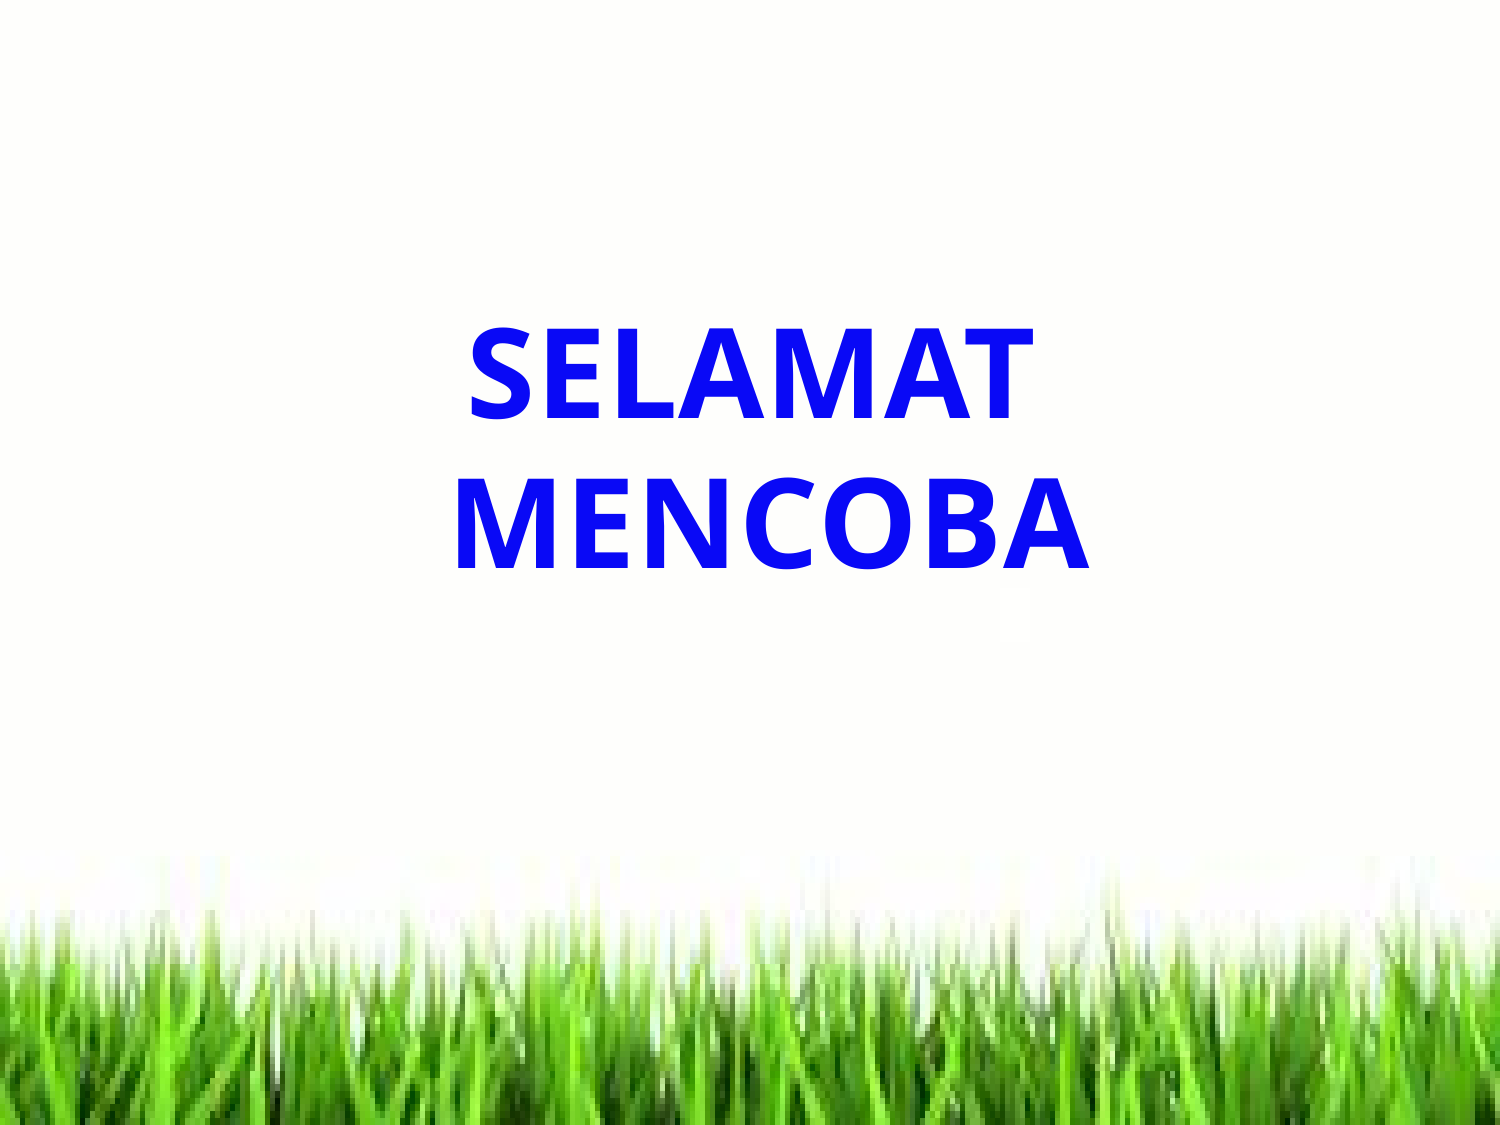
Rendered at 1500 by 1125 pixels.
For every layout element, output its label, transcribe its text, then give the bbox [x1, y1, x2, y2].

picture [0, 0, 1500, 1125]
title SELAMAT MENCOBA [399, 349, 1138, 538]
